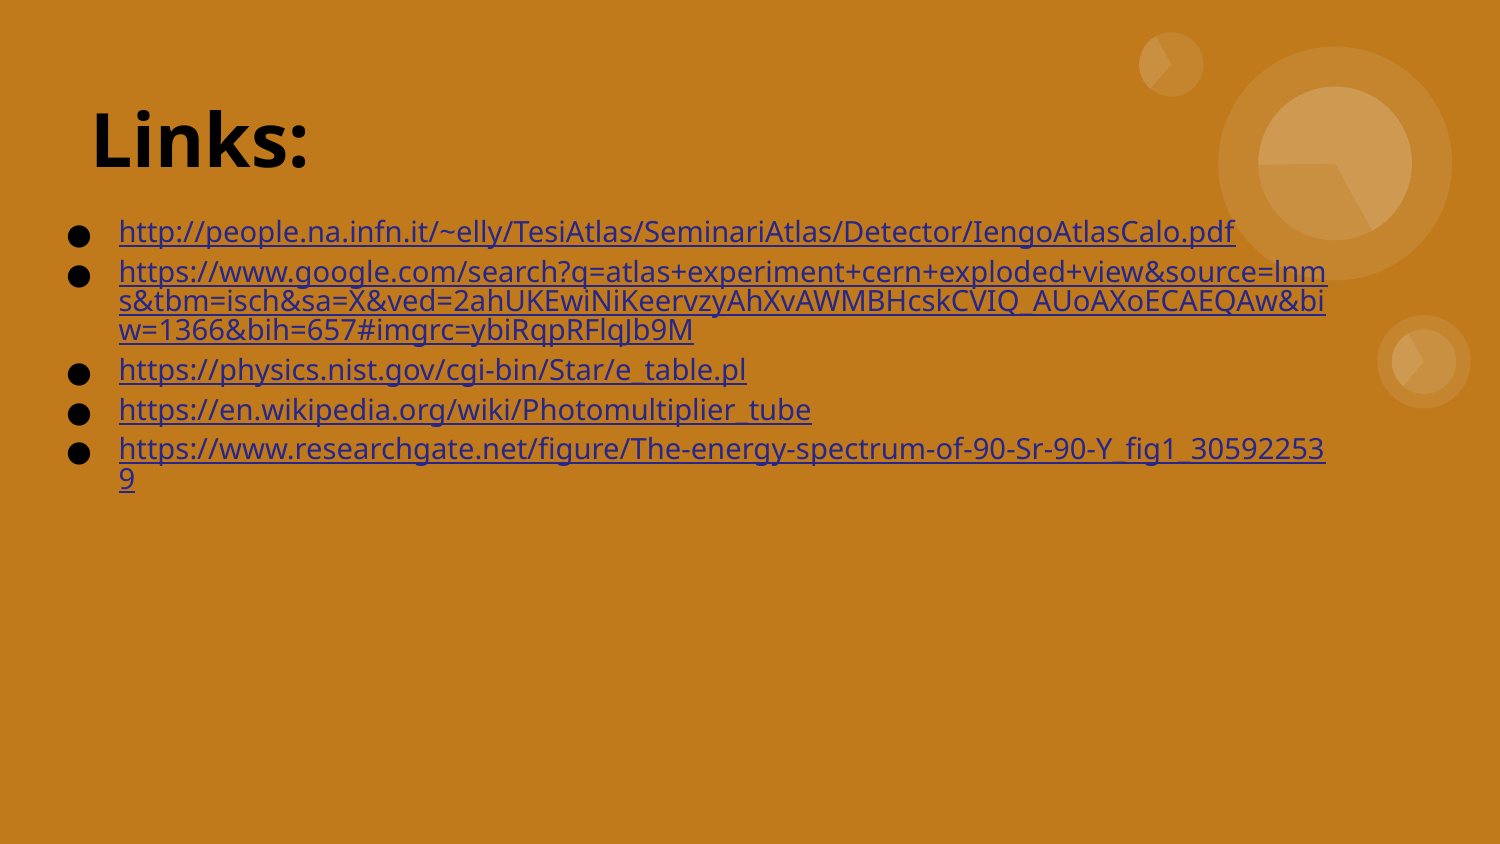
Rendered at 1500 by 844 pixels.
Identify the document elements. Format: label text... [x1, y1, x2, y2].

text_box Links: [75, 77, 1259, 198]
text_box http://people.na.infn.it/~elly/TesiAtlas/SeminariAtlas/Detector/IengoAtlasCalo.pdf https://www.google.com/search?q=atlas+experiment+cern+exploded+view&source=lnms&tbm=isch&sa=X&ved=2ahUKEwiNiKeervzyAhXvAWMBHcskCVIQ_AUoAXoECAEQAw&biw=1366&bih=657#imgrc=ybiRqpRFlqJb9M https://physics.nist.gov/cgi-bin/Star/e_table.pl https://en.wikipedia.org/wiki/Photomultiplier_tube https://www.researchgate.net/figure/The-energy-spectrum-of-90-Sr-90-Y_fig1_305922539 [28, 198, 1347, 428]
